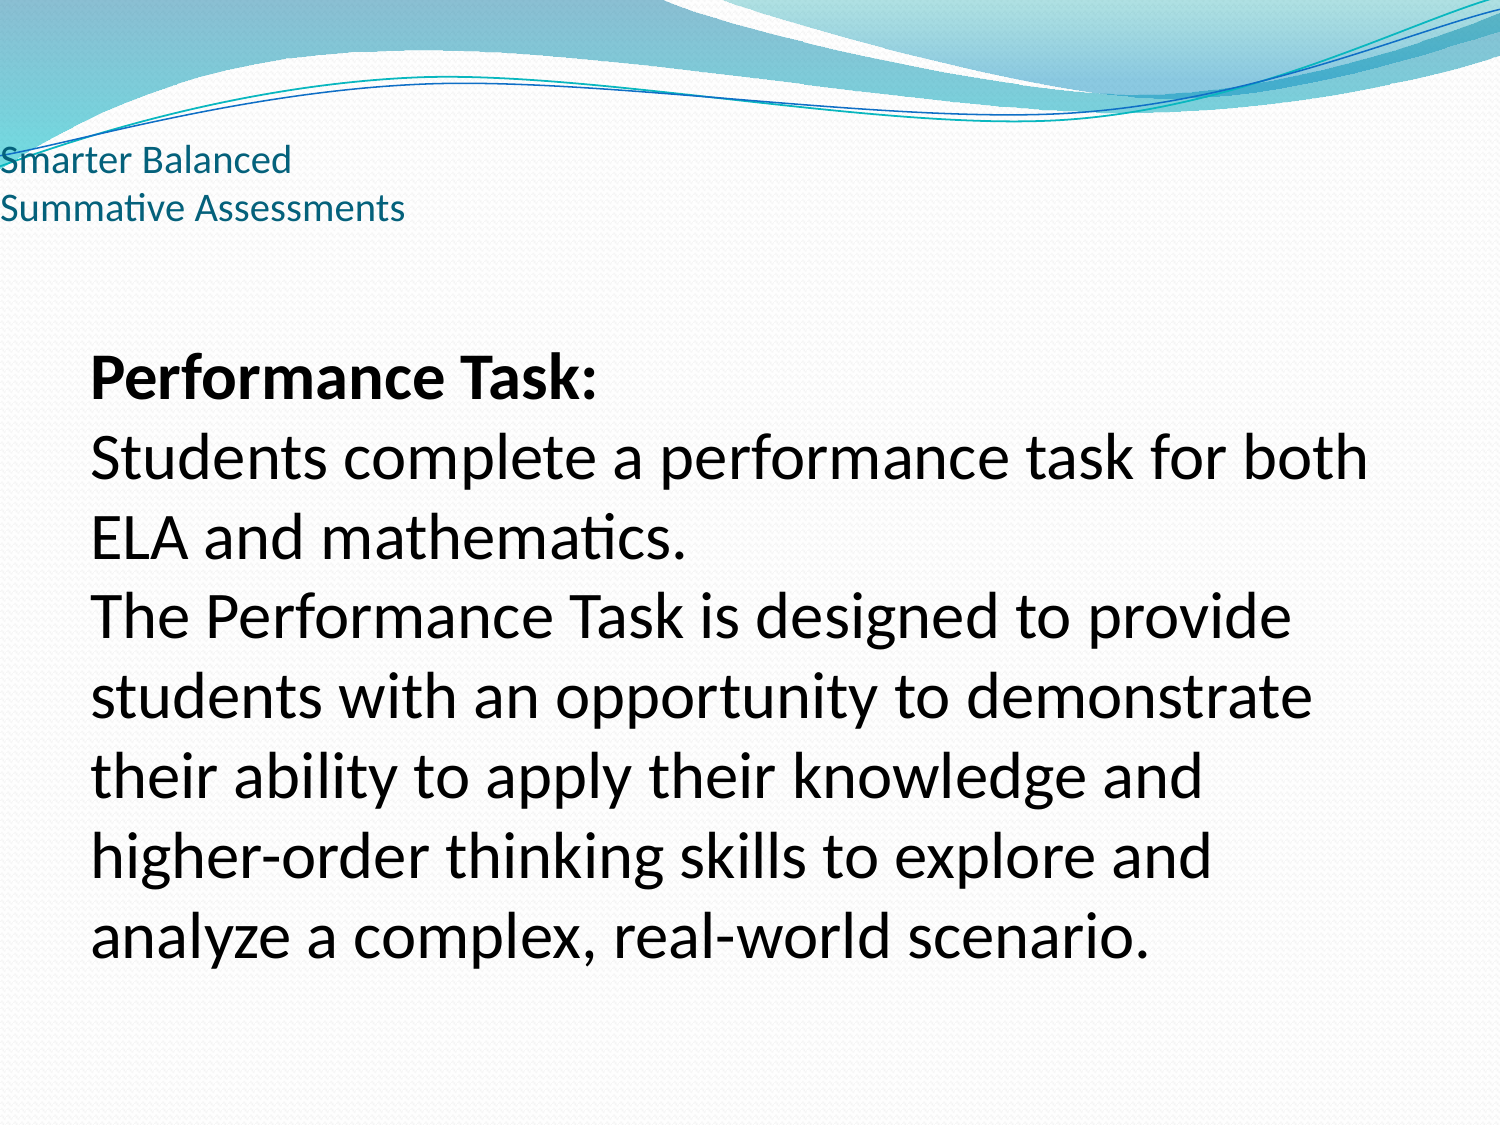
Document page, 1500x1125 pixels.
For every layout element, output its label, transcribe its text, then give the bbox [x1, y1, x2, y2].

title Smarter Balanced Summative Assessments [0, 125, 1500, 230]
list Performance Task: Students complete a performance task for both ELA and mathematics. The Performance Task is designed to provide students with an opportunity to demonstrate their ability to apply their knowledge and higher-order thinking skills to explore and analyze a complex, real-world scenario. [75, 324, 1425, 888]
